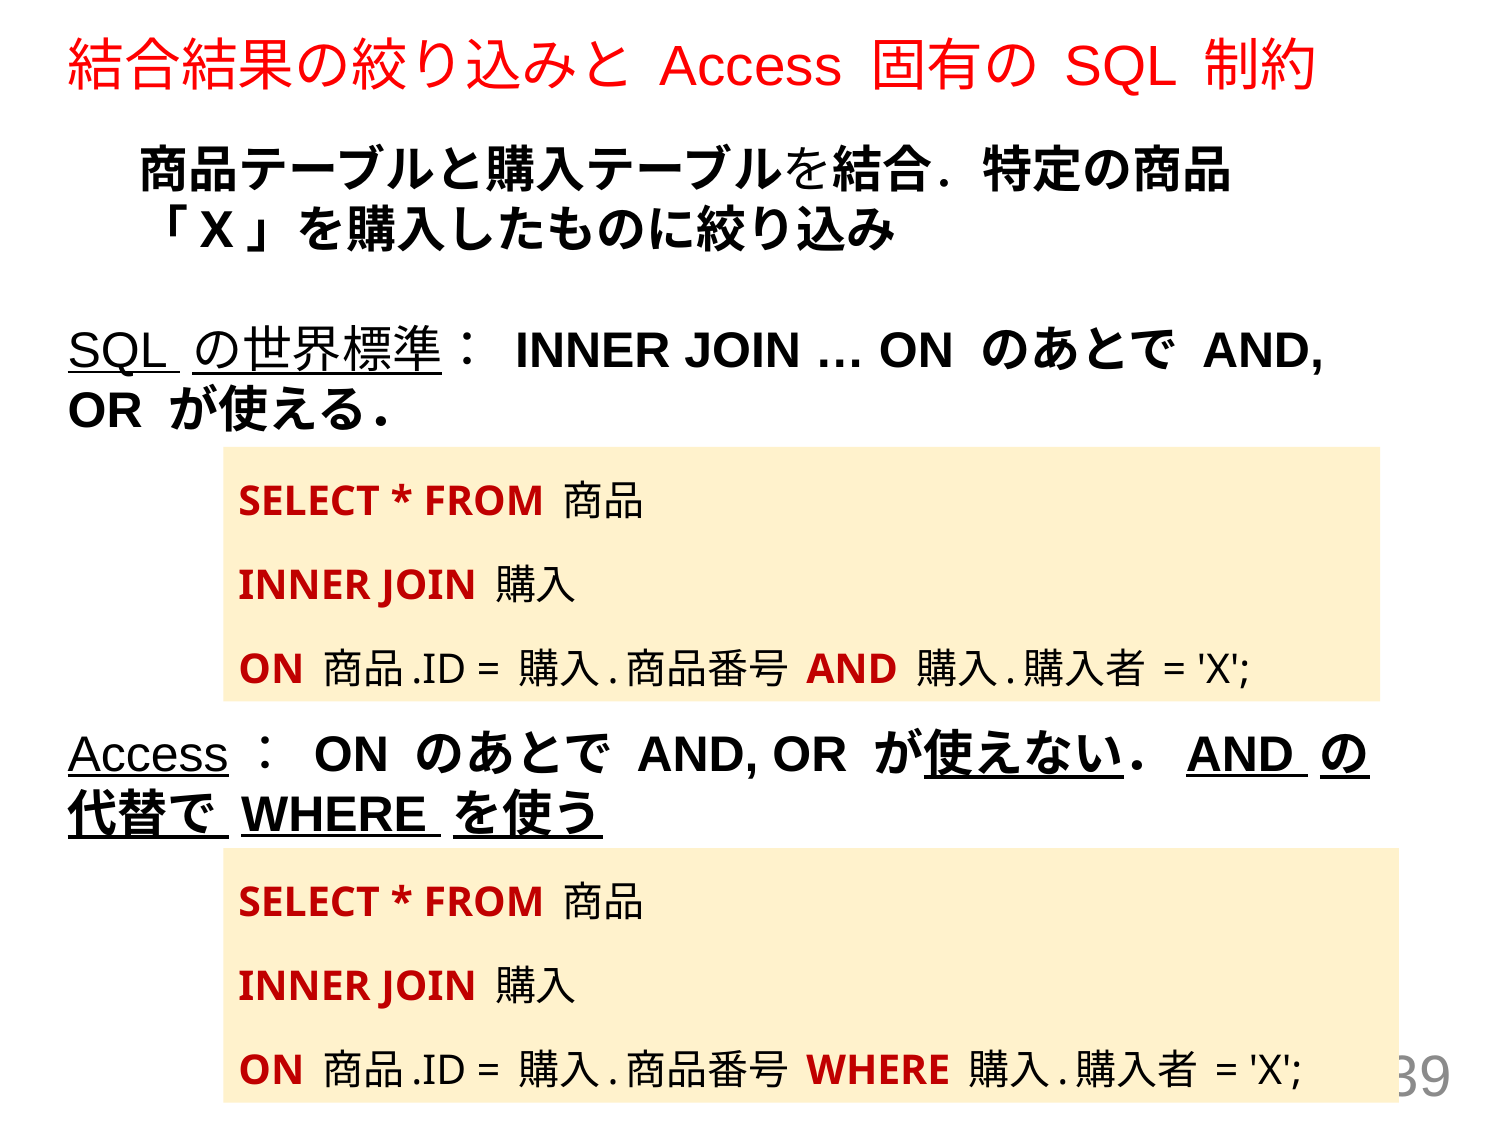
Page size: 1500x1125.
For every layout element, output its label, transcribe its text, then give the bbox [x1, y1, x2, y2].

list SQL の世界標準： INNER JOIN … ON のあとで AND, OR が使える． Access： ON のあとで AND, OR が使えない．AND の代替で WHERE を使う [52, 310, 1419, 891]
text_box 商品テーブルと購入テーブルを結合．特定の商品「X」を購入したものに絞り込み [123, 129, 1328, 265]
title 結合結果の絞り込みと Access 固有の SQL 制約 [52, 28, 1441, 106]
text_box SELECT * FROM 商品 INNER JOIN 購入 ON 商品.ID = 購入.商品番号 WHERE 購入.購入者 = 'X'; [223, 848, 1399, 1103]
slide_number 39 [1399, 1042, 1467, 1103]
text_box SELECT * FROM 商品 INNER JOIN 購入 ON 商品.ID = 購入.商品番号 AND 購入.購入者 = 'X'; [223, 446, 1381, 702]
